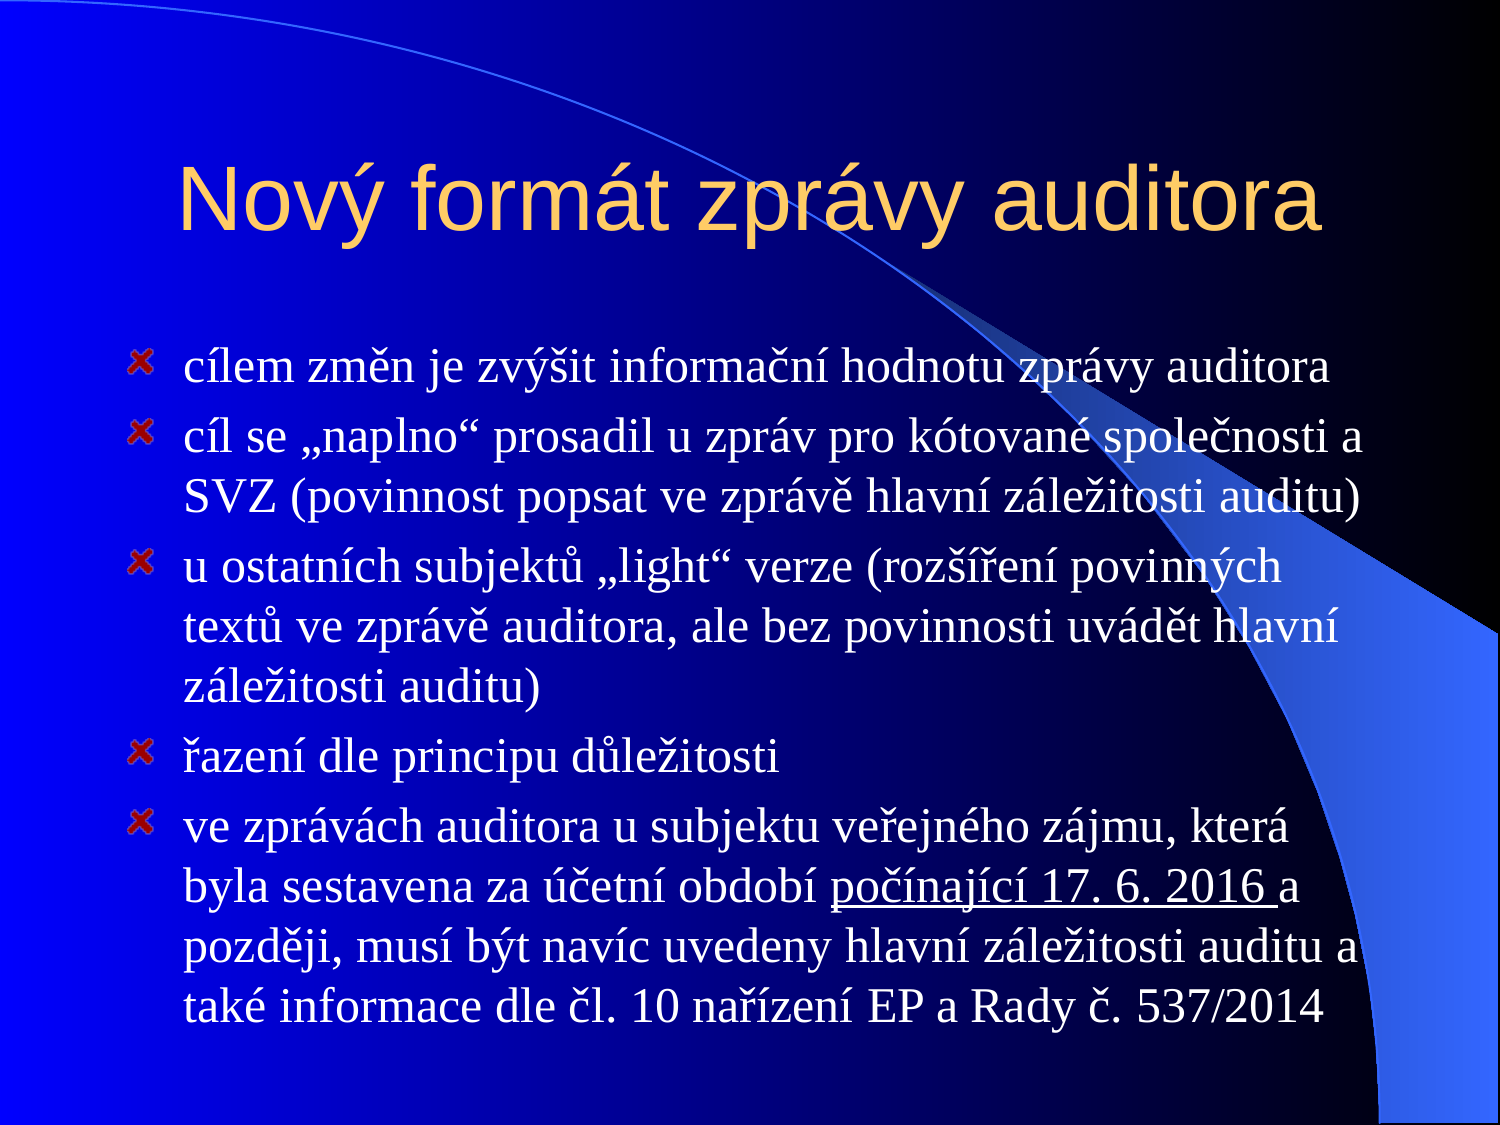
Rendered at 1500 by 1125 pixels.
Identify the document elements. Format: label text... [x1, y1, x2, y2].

picture [127, 548, 156, 577]
picture [127, 808, 156, 837]
picture [127, 738, 156, 767]
title Nový formát zprávy auditora [112, 99, 1388, 288]
list cílem změn je zvýšit informační hodnotu zprávy auditora cíl se „naplno“ prosadil u zpráv pro kótované společnosti a SVZ (povinnost popsat ve zprávě hlavní záležitosti auditu) u ostatních subjektů „light“ verze (rozšíření povinných textů ve zprávě auditora, ale bez povinnosti uvádět hlavní záležitosti auditu) řazení dle principu důležitosti ve zprávách auditora u subjektu veřejného zájmu, která byla sestavena za účetní období počínající 17. 6. 2016 a později, musí být navíc uvedeny hlavní záležitosti auditu a také informace dle čl. 10 nařízení EP a Rady č. 537/2014 [112, 324, 1388, 1047]
picture [127, 348, 156, 377]
picture [127, 418, 156, 447]
